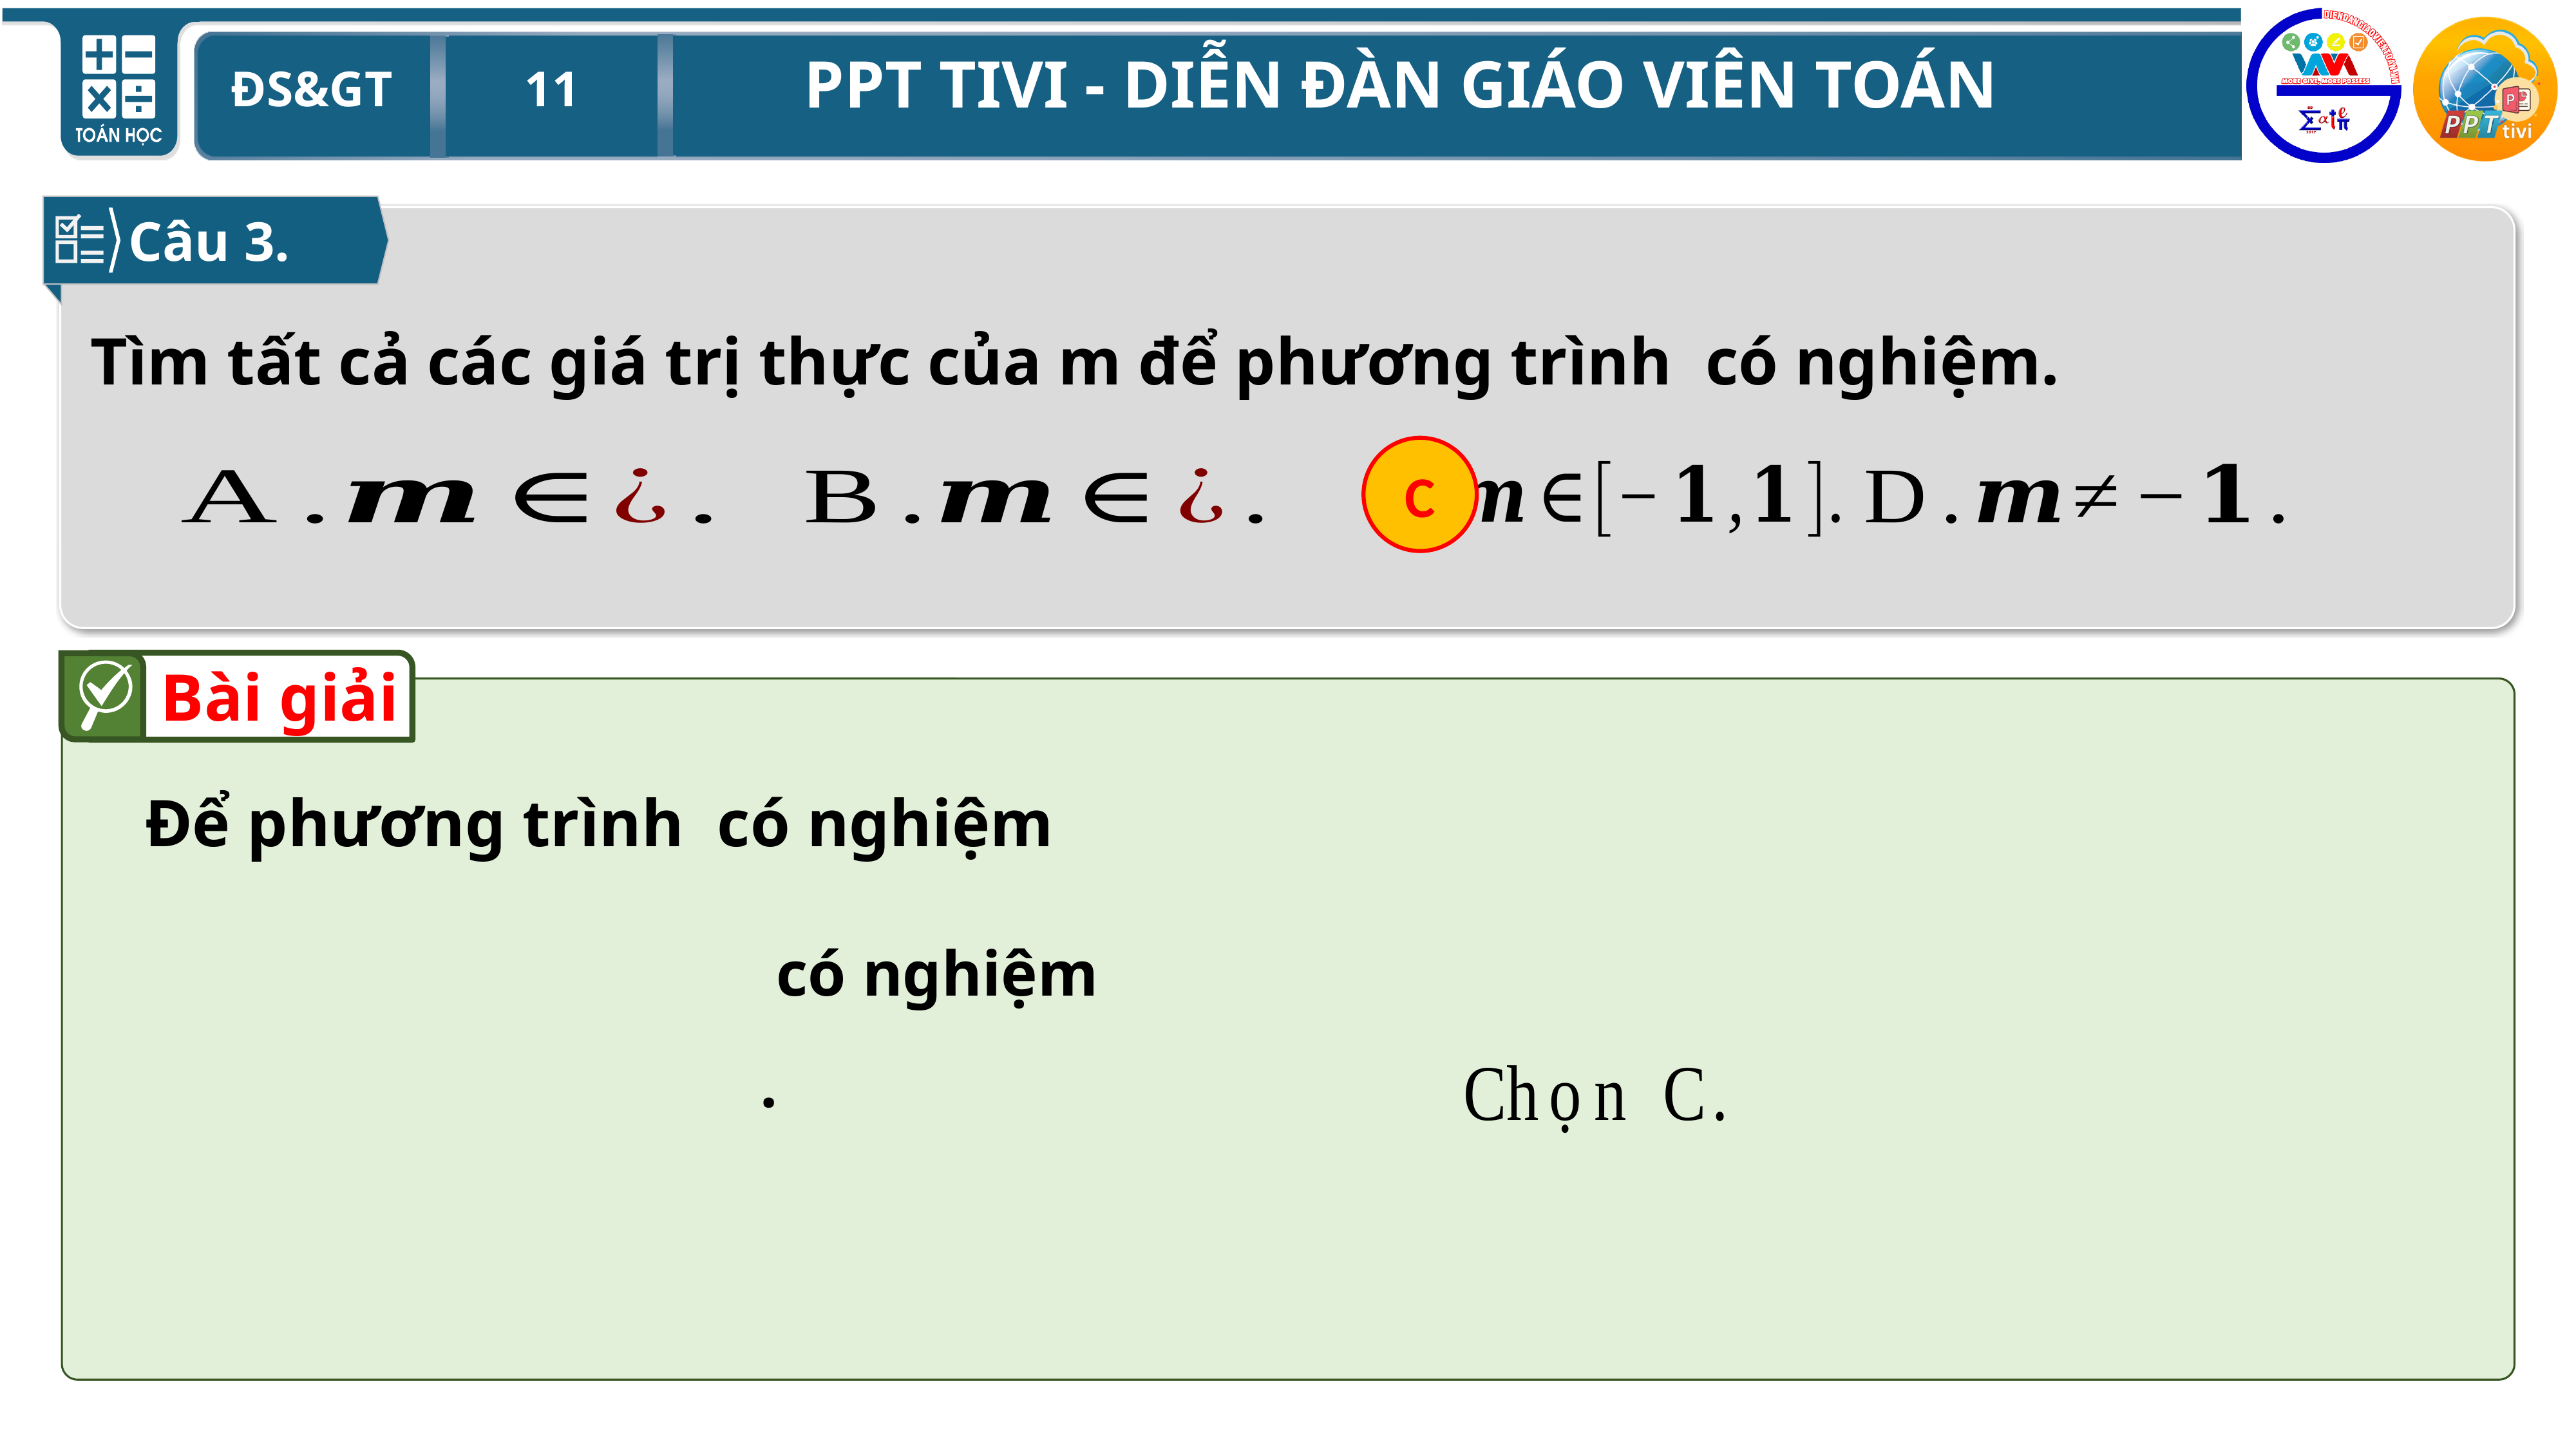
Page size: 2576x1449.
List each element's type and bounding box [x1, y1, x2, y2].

picture [2412, 16, 2558, 162]
picture [2246, 8, 2401, 163]
text_box [61, 652, 2515, 1380]
picture [2, 22, 2242, 160]
text_box [43, 196, 2515, 629]
